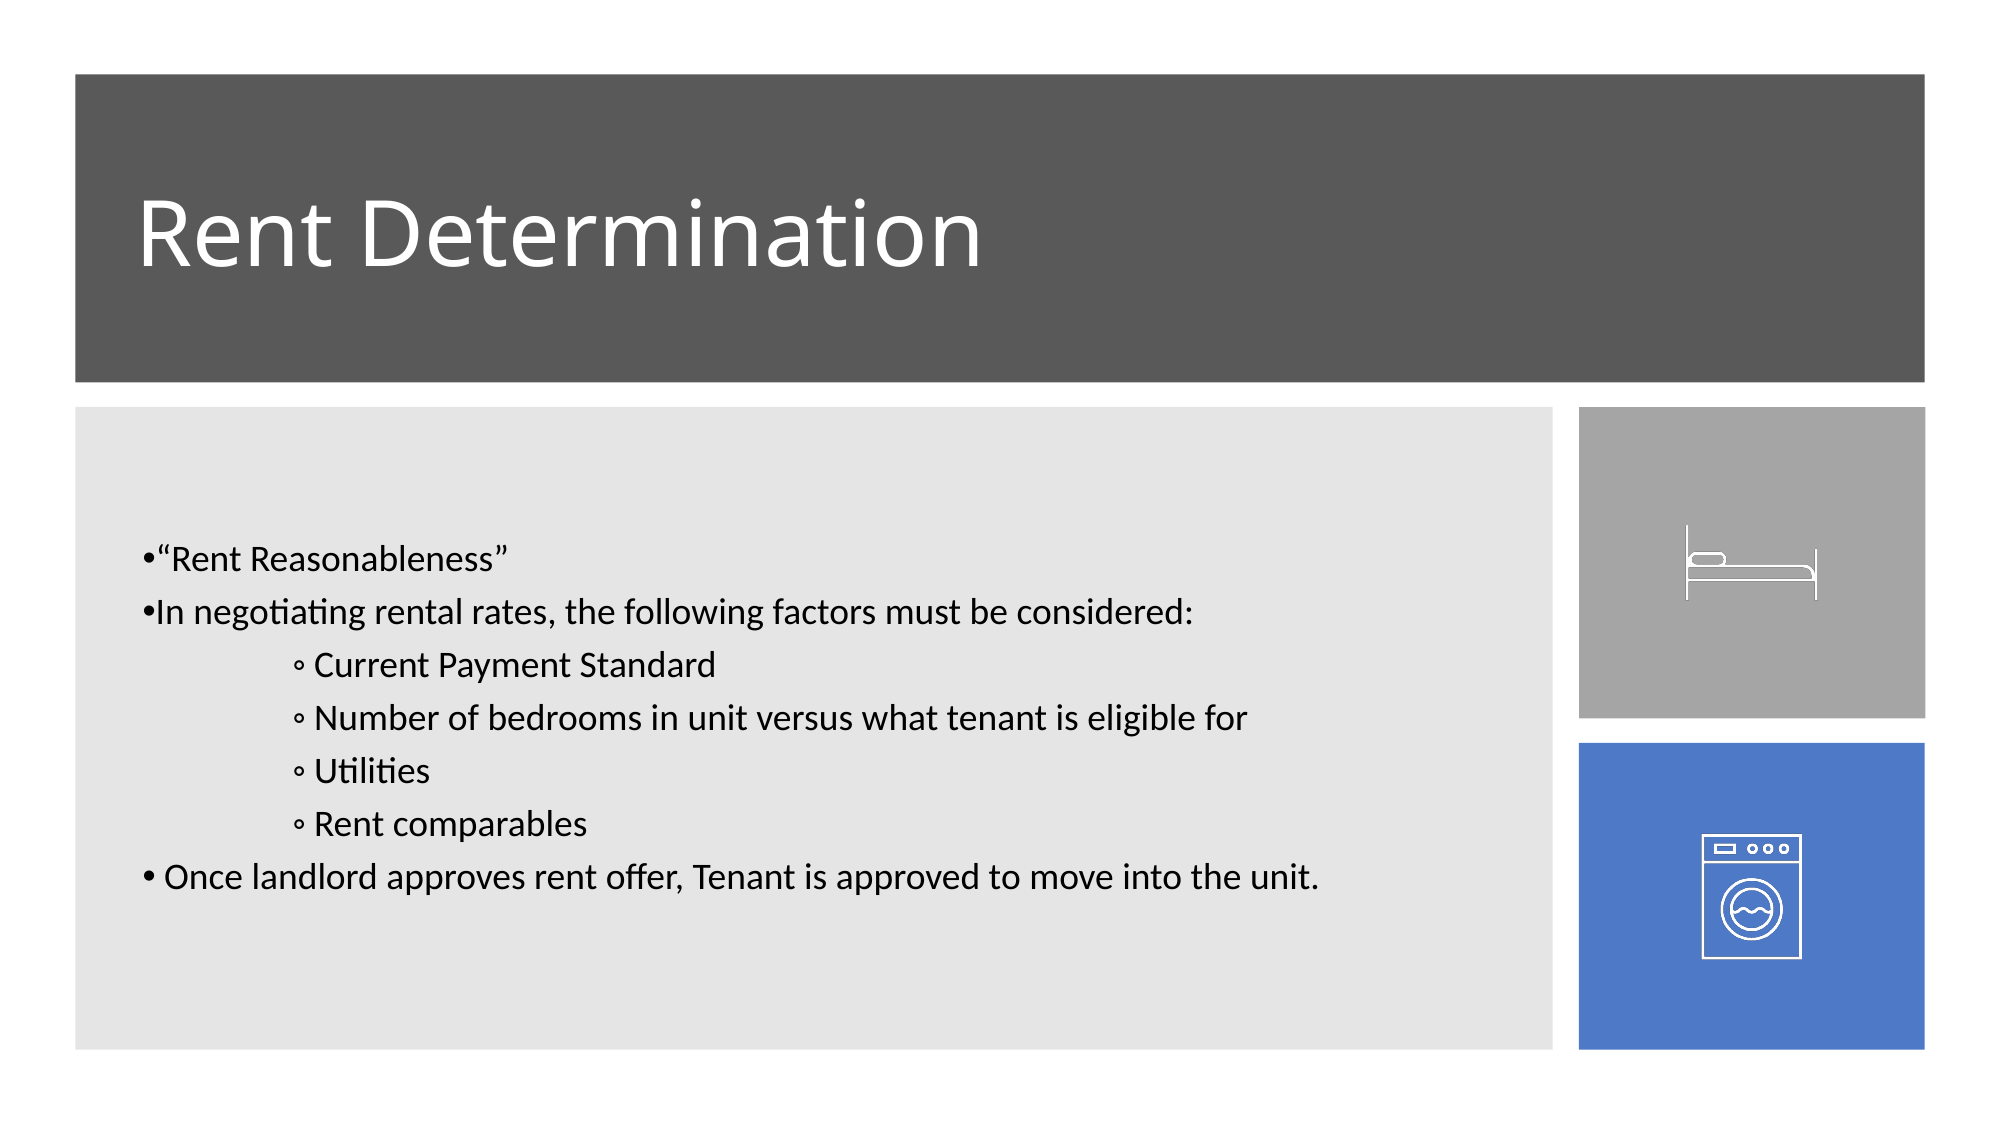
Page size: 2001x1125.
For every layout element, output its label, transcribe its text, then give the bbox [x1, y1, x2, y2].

picture [1676, 487, 1827, 638]
text_box [74, 73, 1926, 383]
text_box Rent Determination [119, 119, 1870, 354]
text_box “Rent Reasonableness” In negotiating rental rates, the following factors must be considered: ◦ Current Payment Standard ◦ Number of bedrooms in unit versus what tenant is eligible for ◦ Utilities ◦ Rent comparables Once landlord approves rent offer, Tenant is approved to move into the unit. [127, 447, 1501, 990]
picture [1676, 821, 1827, 972]
text_box [1578, 742, 1926, 1051]
text_box [1578, 406, 1926, 719]
text_box [74, 406, 1554, 1051]
